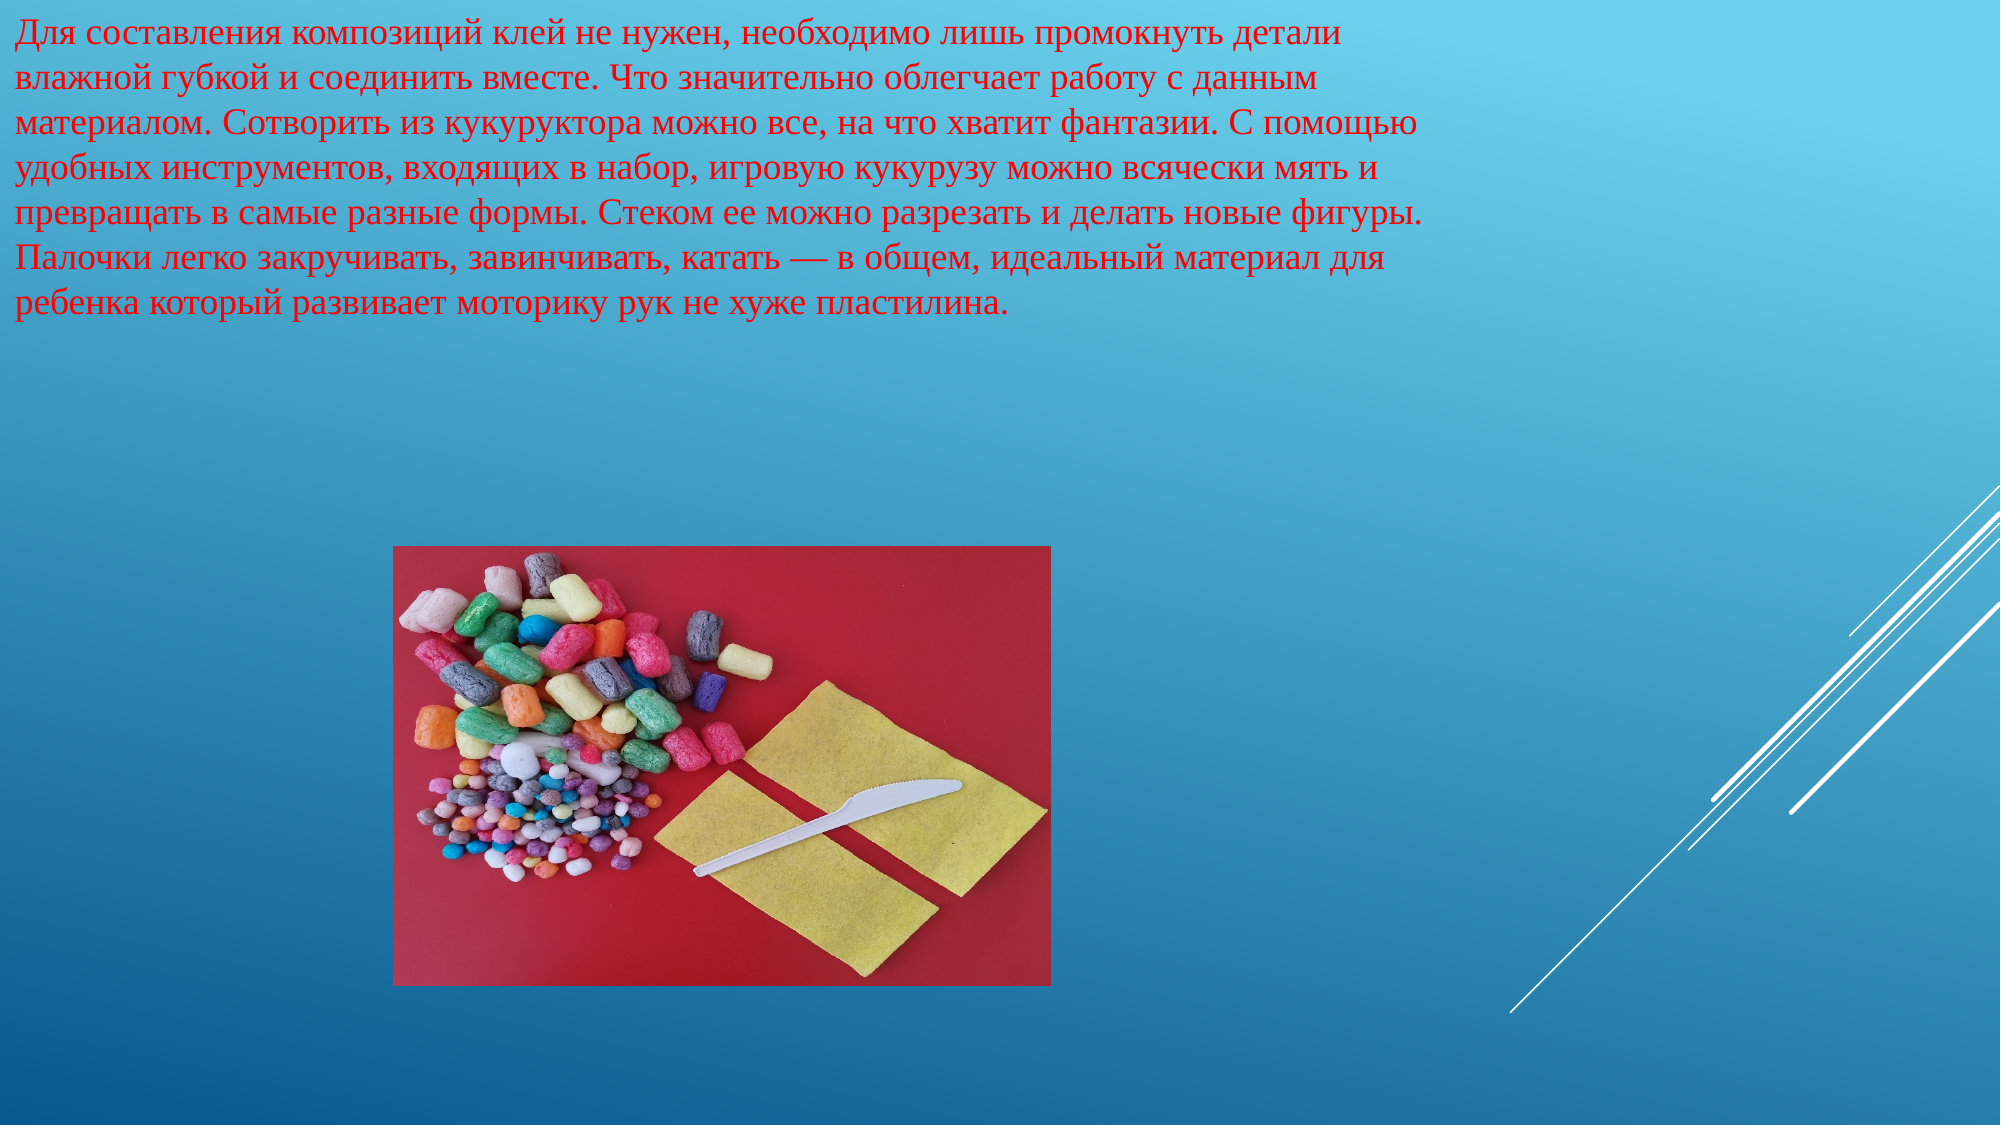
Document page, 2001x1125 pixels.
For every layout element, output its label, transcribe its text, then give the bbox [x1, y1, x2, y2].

picture [393, 546, 1051, 987]
text_box Для составления композиций клей не нужен, необходимо лишь промокнуть детали влажной губкой и соединить вместе. Что значительно облегчает работу с данным материалом. Сотворить из кукуруктора можно все, на что хватит фантазии. С помощью удобных инструментов, входящих в набор, игровую кукурузу можно всячески мять и превращать в самые разные формы. Стеком ее можно разрезать и делать новые фигуры. Палочки легко закручивать, завинчивать, катать — в общем, идеальный материал для ребенка который развивает моторику рук не хуже пластилина. [0, 0, 1500, 330]
